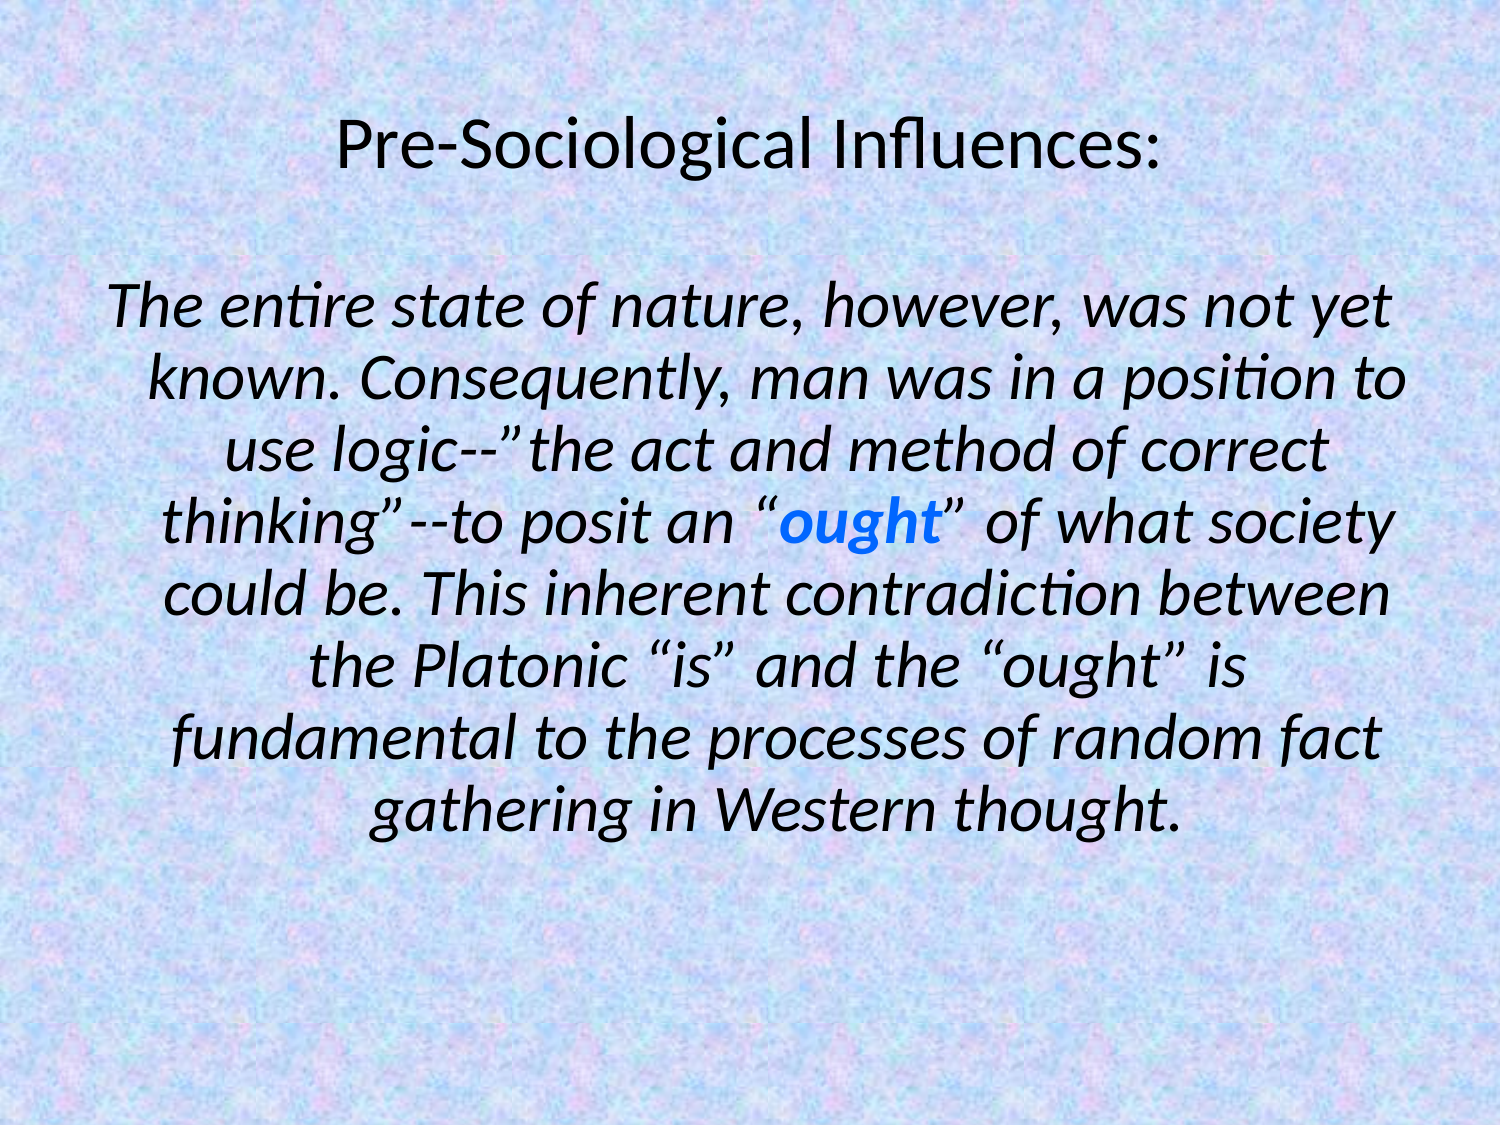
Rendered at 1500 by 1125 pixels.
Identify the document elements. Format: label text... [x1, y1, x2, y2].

list The entire state of nature, however, was not yet known. Consequently, man was in a position to use logic--”the act and method of correct thinking”--to posit an “ought” of what society could be. This inherent contradiction between the Platonic “is” and the “ought” is fundamental to the processes of random fact gathering in Western thought. [75, 262, 1425, 1005]
picture [0, 0, 1500, 1125]
title Pre-Sociological Influences: [75, 45, 1425, 233]
